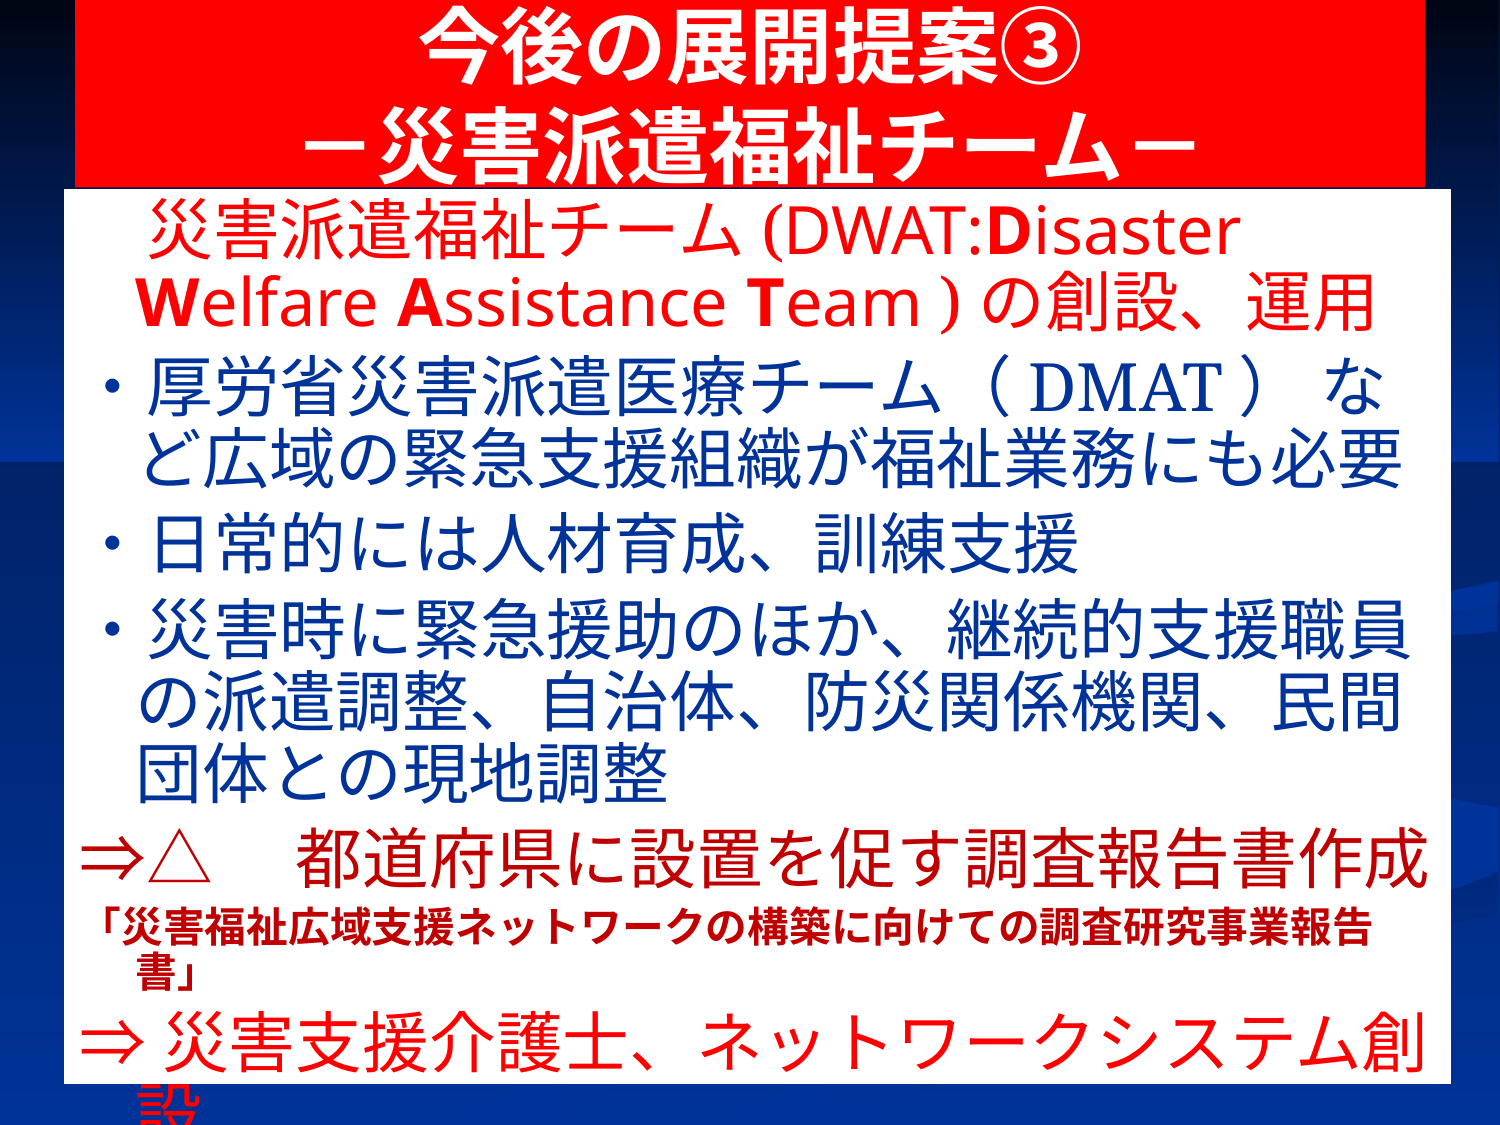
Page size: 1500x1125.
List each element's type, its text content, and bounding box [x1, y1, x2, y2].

list 災害派遣福祉チーム(DWAT:Disaster Welfare Assistance Team )の創設、運用 ・厚労省災害派遣医療チーム（DMAT） など広域の緊急支援組織が福祉業務にも必要 ・日常的には人材育成、訓練支援 ・災害時に緊急援助のほか、継続的支援職員の派遣調整、自治体、防災関係機関、民間団体との現地調整 ⇒△ 都道府県に設置を促す調査報告書作成 「災害福祉広域支援ネットワークの構築に向けての調査研究事業報告書」 ⇒災害支援介護士、ネットワークシステム創設 [64, 189, 1451, 1084]
title 今後の展開提案③ －災害派遣福祉チーム－ [74, 0, 1426, 188]
